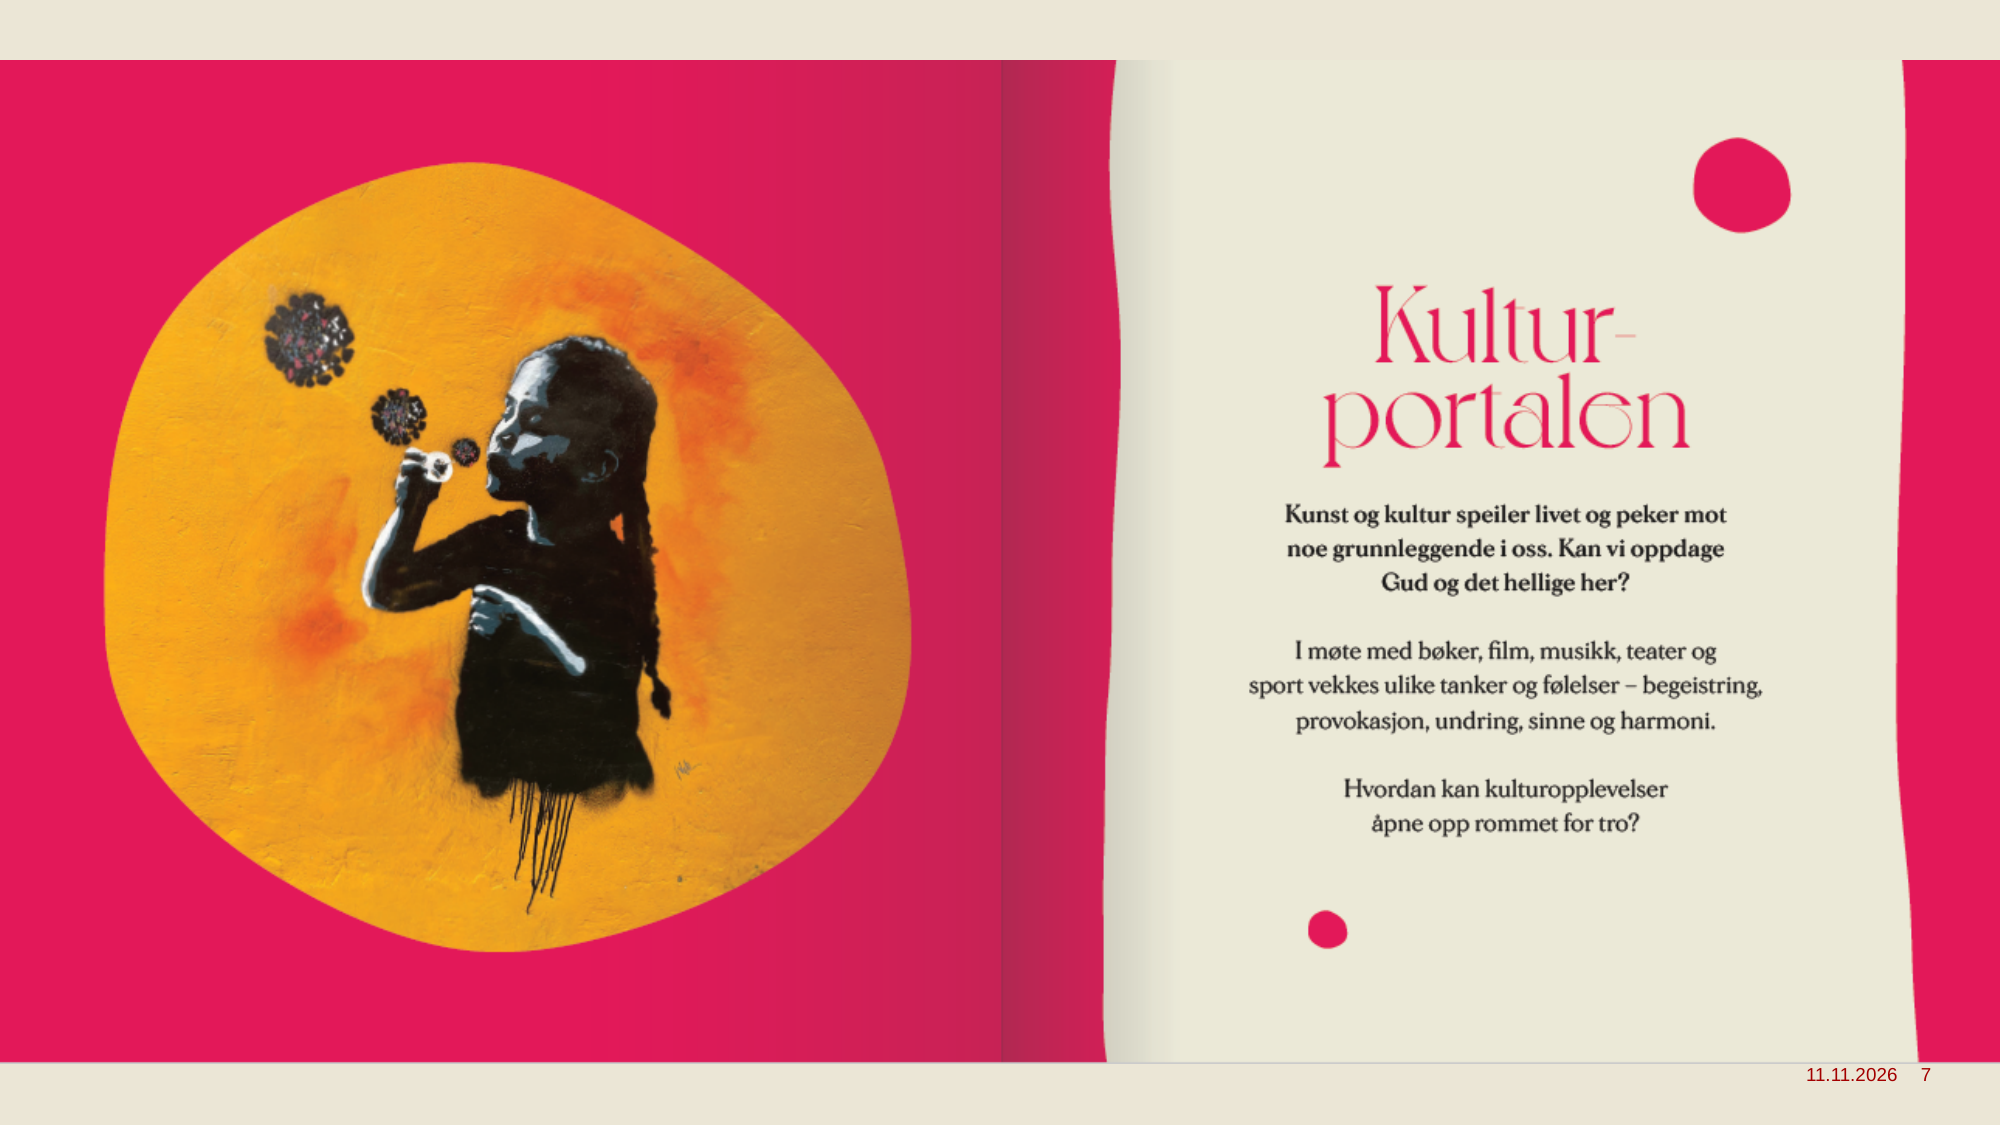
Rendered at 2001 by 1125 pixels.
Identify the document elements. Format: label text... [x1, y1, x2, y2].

picture [0, 60, 2000, 1064]
slide_number 7 [1920, 1064, 1978, 1091]
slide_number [1719, 1064, 1898, 1091]
